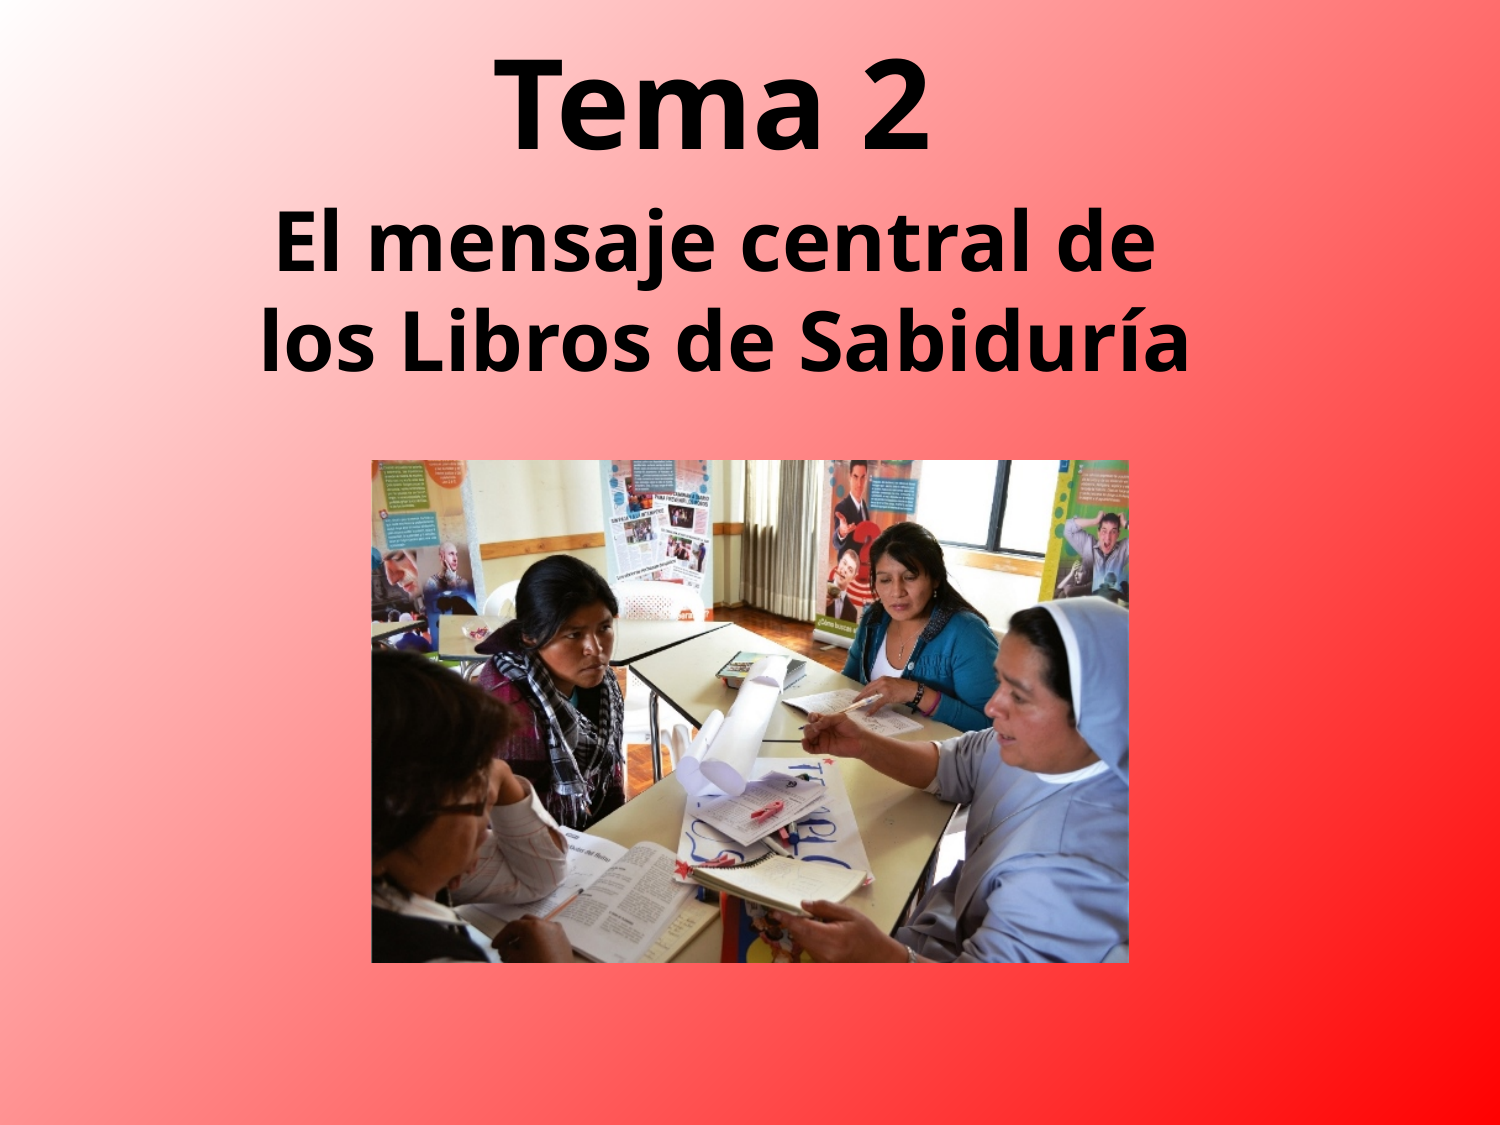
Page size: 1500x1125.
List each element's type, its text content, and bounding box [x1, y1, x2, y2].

picture [371, 460, 1129, 963]
text_box Tema 2 [387, 24, 1038, 175]
text_box El mensaje central de los Libros de Sabiduría [123, 181, 1329, 393]
